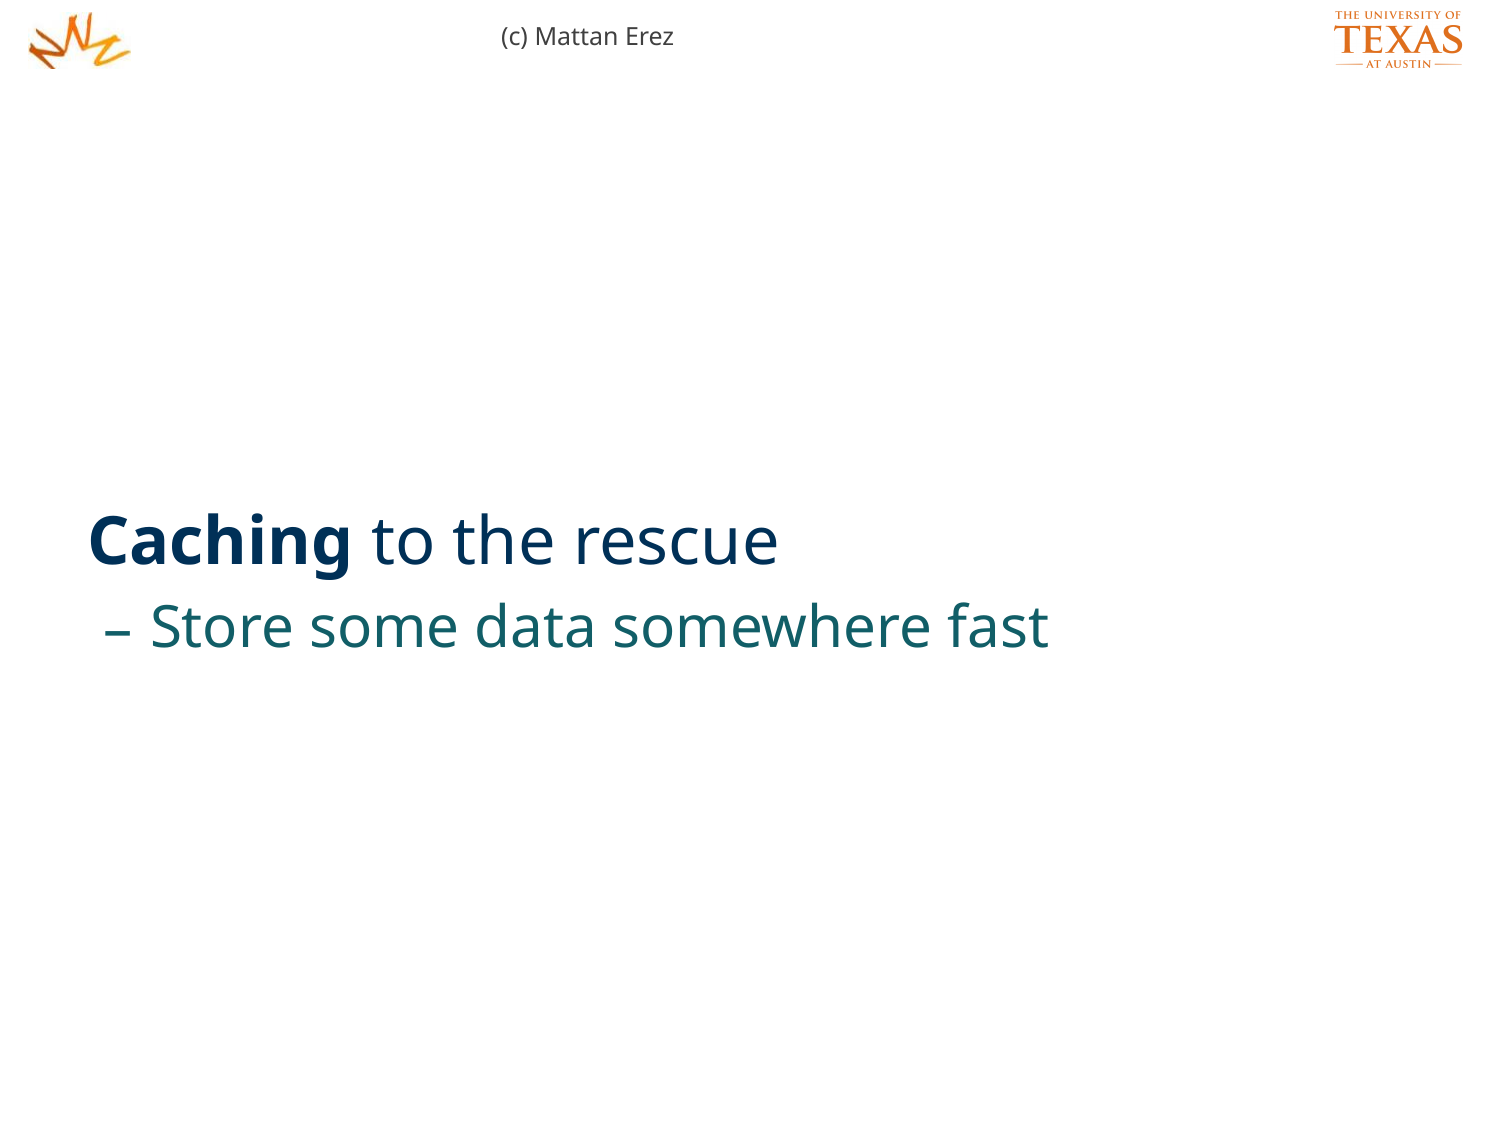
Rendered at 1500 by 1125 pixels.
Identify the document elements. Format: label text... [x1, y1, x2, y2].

list Caching to the rescue Store some data somewhere fast [75, 112, 1475, 1050]
footer (c) Mattan Erez [138, 0, 1038, 75]
picture [28, 12, 131, 69]
picture [1334, 10, 1463, 69]
